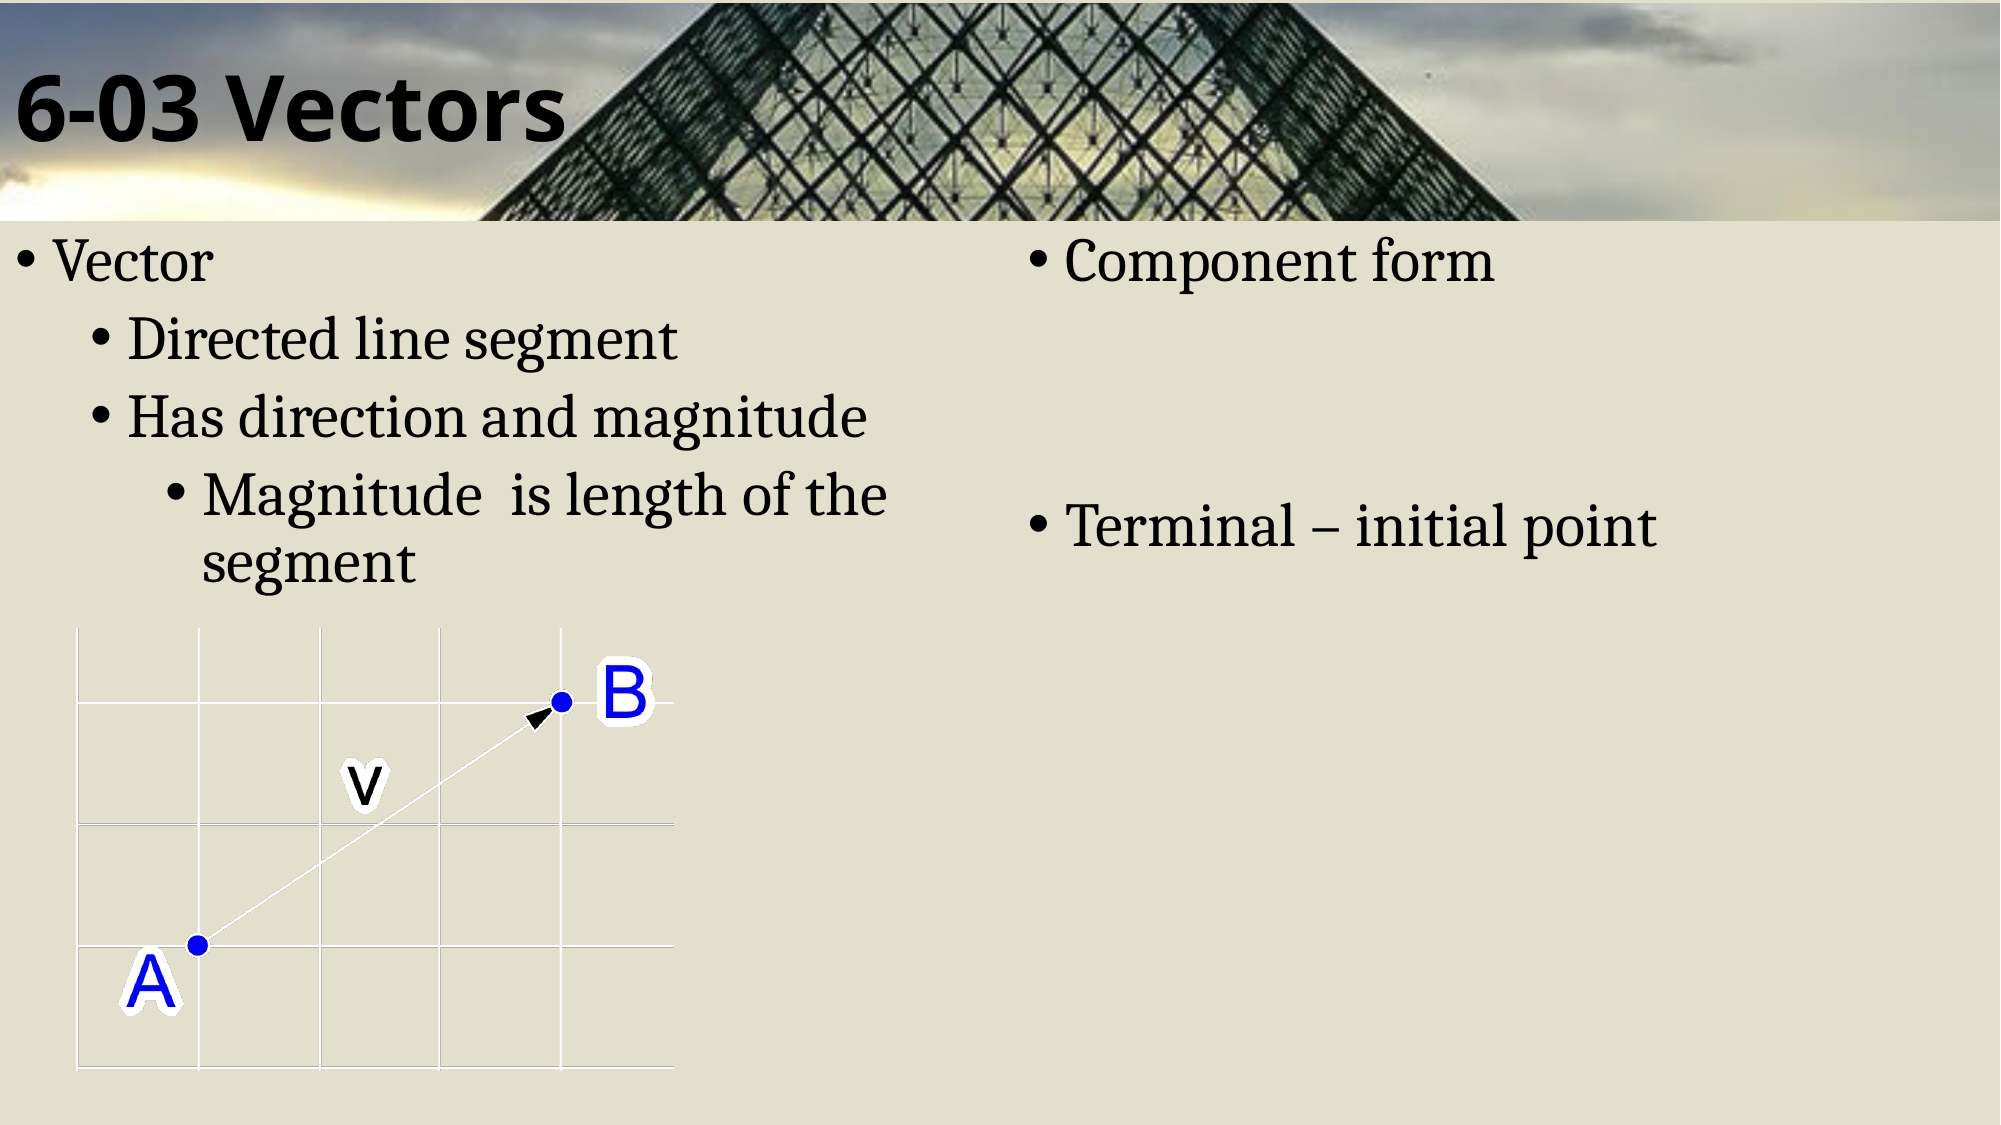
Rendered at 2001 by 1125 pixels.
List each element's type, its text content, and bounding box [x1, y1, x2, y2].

picture [76, 628, 674, 1071]
title 6-03 Vectors [0, 3, 2000, 221]
